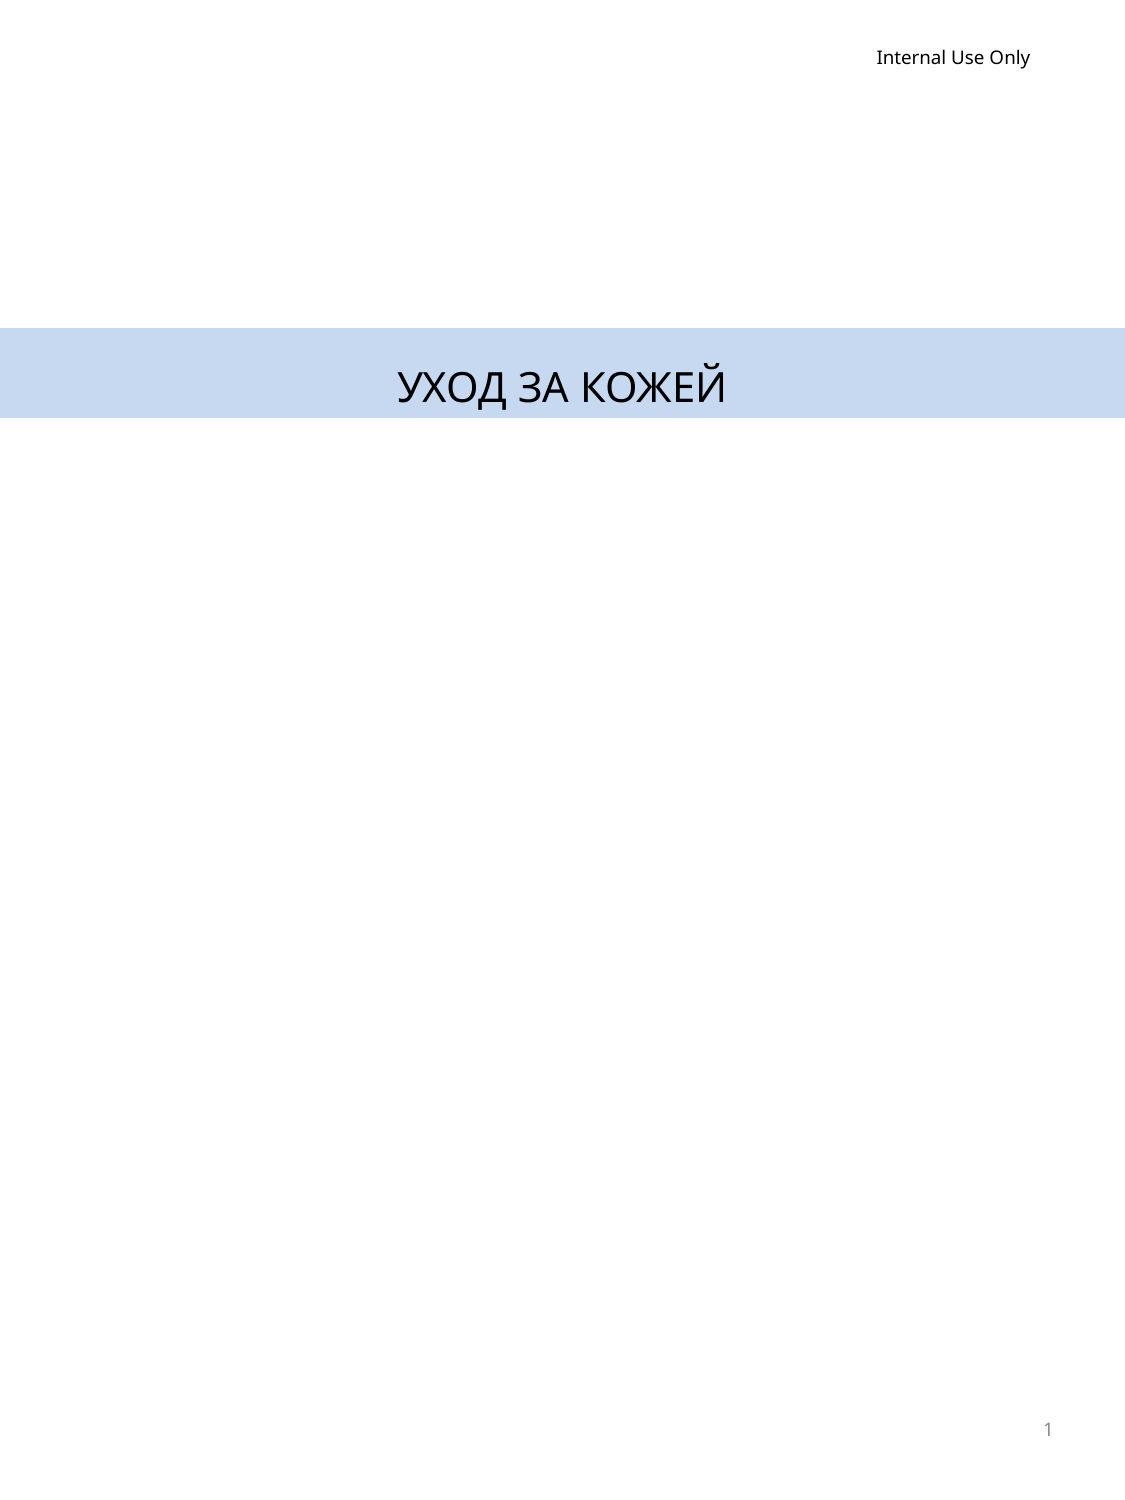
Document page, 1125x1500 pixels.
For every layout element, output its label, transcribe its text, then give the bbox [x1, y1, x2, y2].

slide_number 1 [806, 1390, 1069, 1471]
text_box УХОД ЗА КОЖЕЙ [0, 328, 1125, 418]
text_box Internal Use Only [849, 37, 1045, 76]
